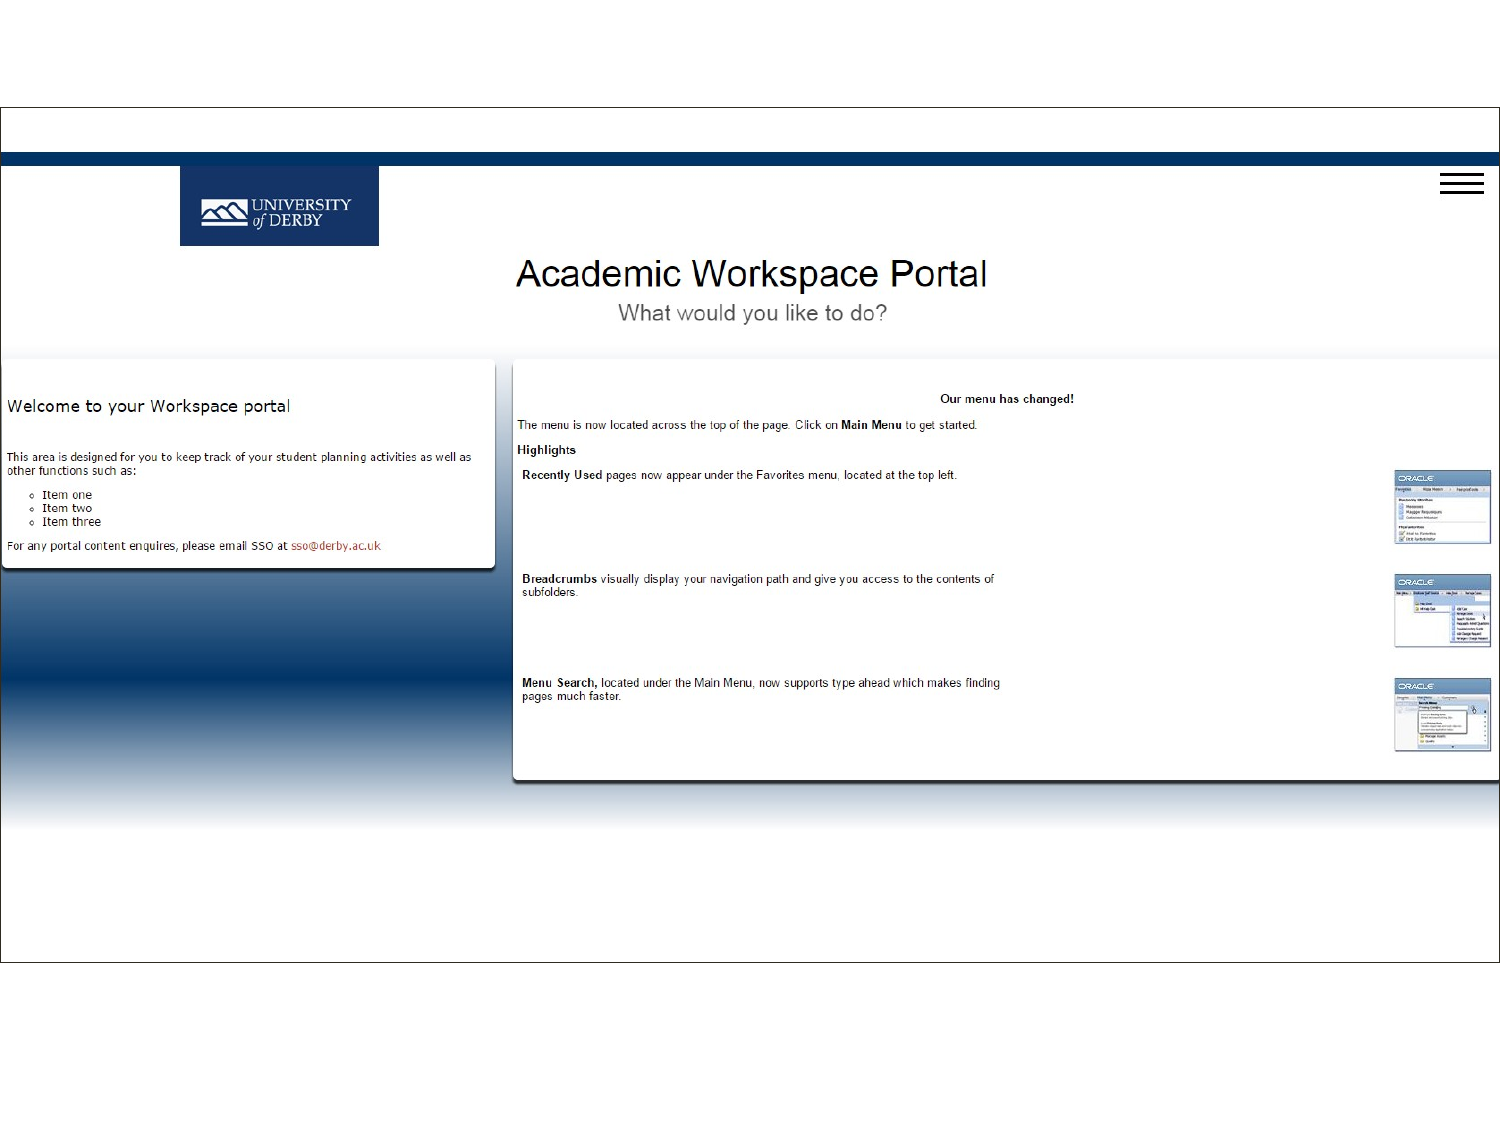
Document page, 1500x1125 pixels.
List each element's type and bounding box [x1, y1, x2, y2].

picture [0, 107, 1500, 963]
